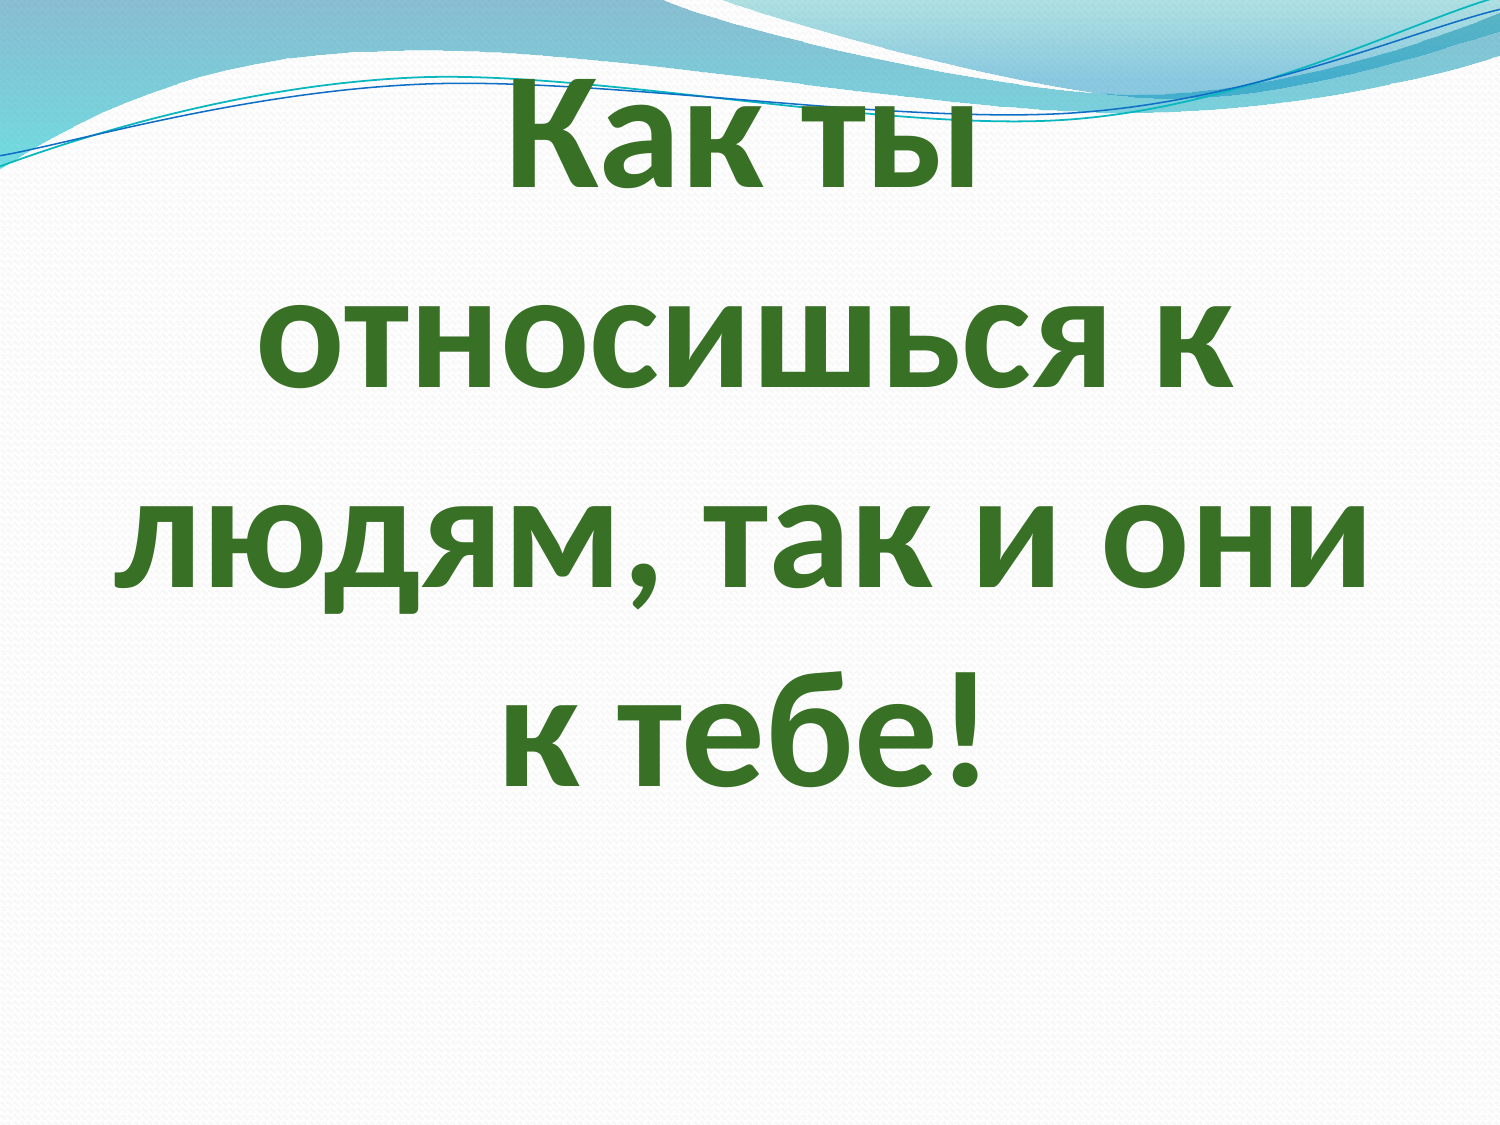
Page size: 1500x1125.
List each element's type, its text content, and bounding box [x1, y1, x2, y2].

title Как ты относишься к людям, так и они к тебе! [70, 632, 1421, 821]
